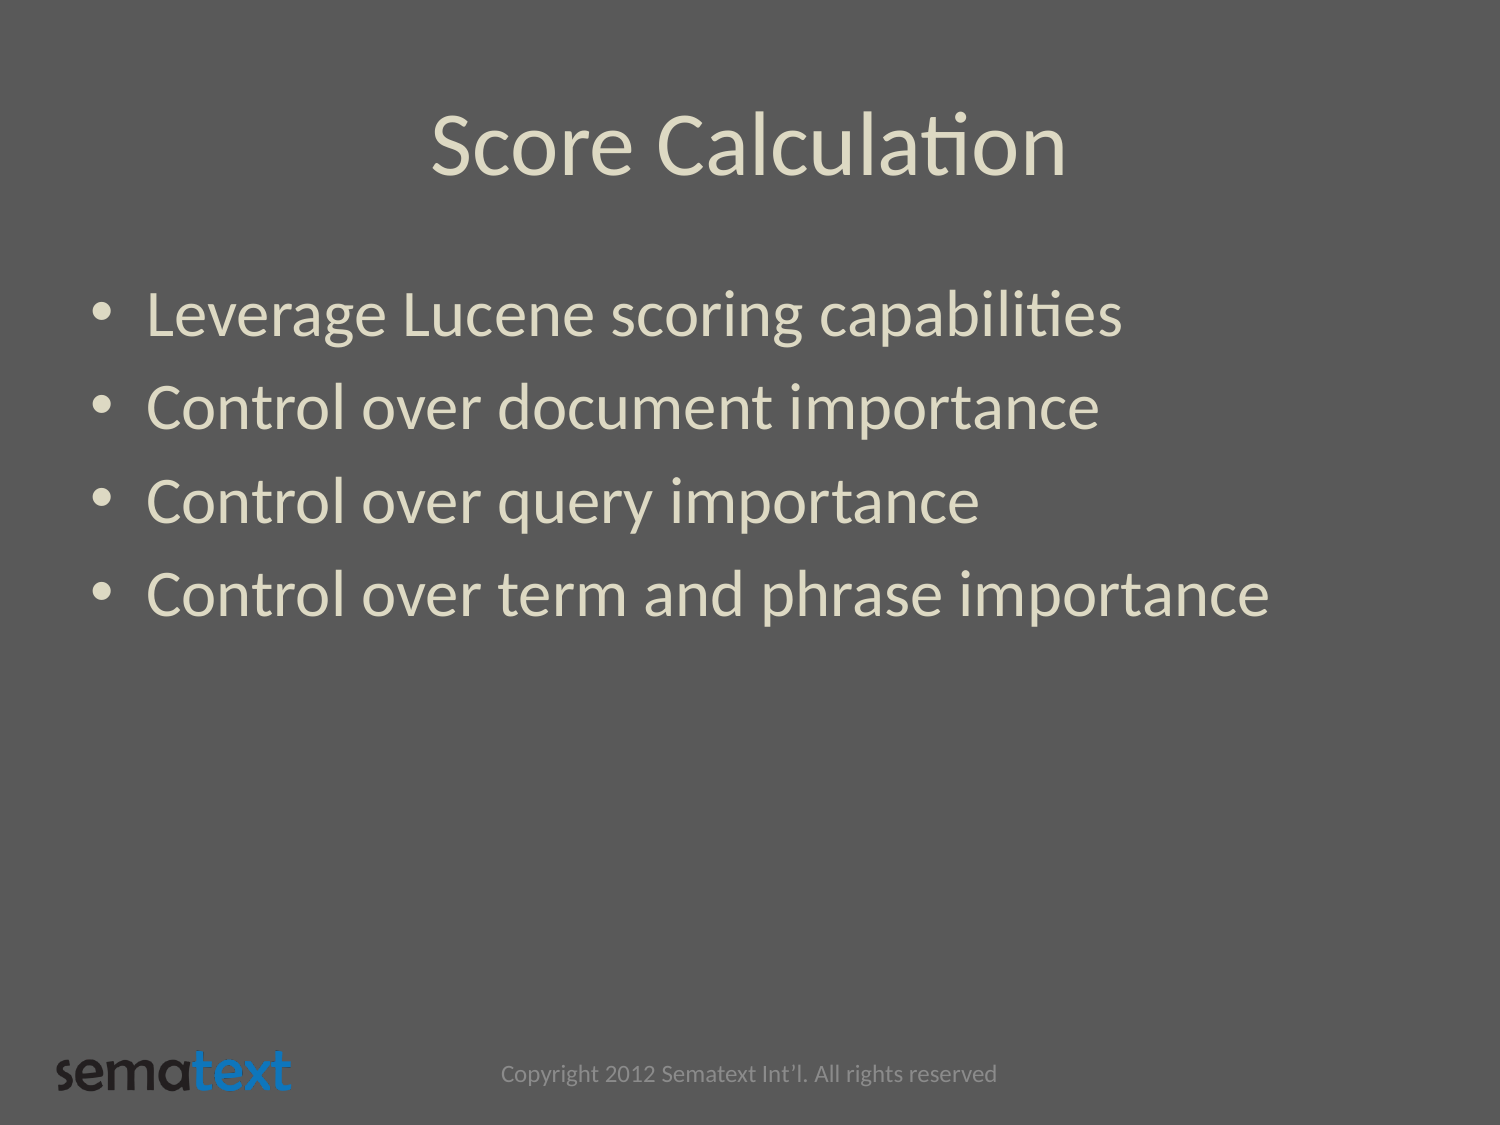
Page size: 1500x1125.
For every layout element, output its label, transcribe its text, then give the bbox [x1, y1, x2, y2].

list Leverage Lucene scoring capabilities Control over document importance Control over query importance Control over term and phrase importance [75, 262, 1425, 1005]
title Score Calculation [75, 45, 1425, 233]
footer Copyright 2012 Sematext Int’l. All rights reserved [466, 1042, 1034, 1103]
picture [41, 1023, 349, 1113]
